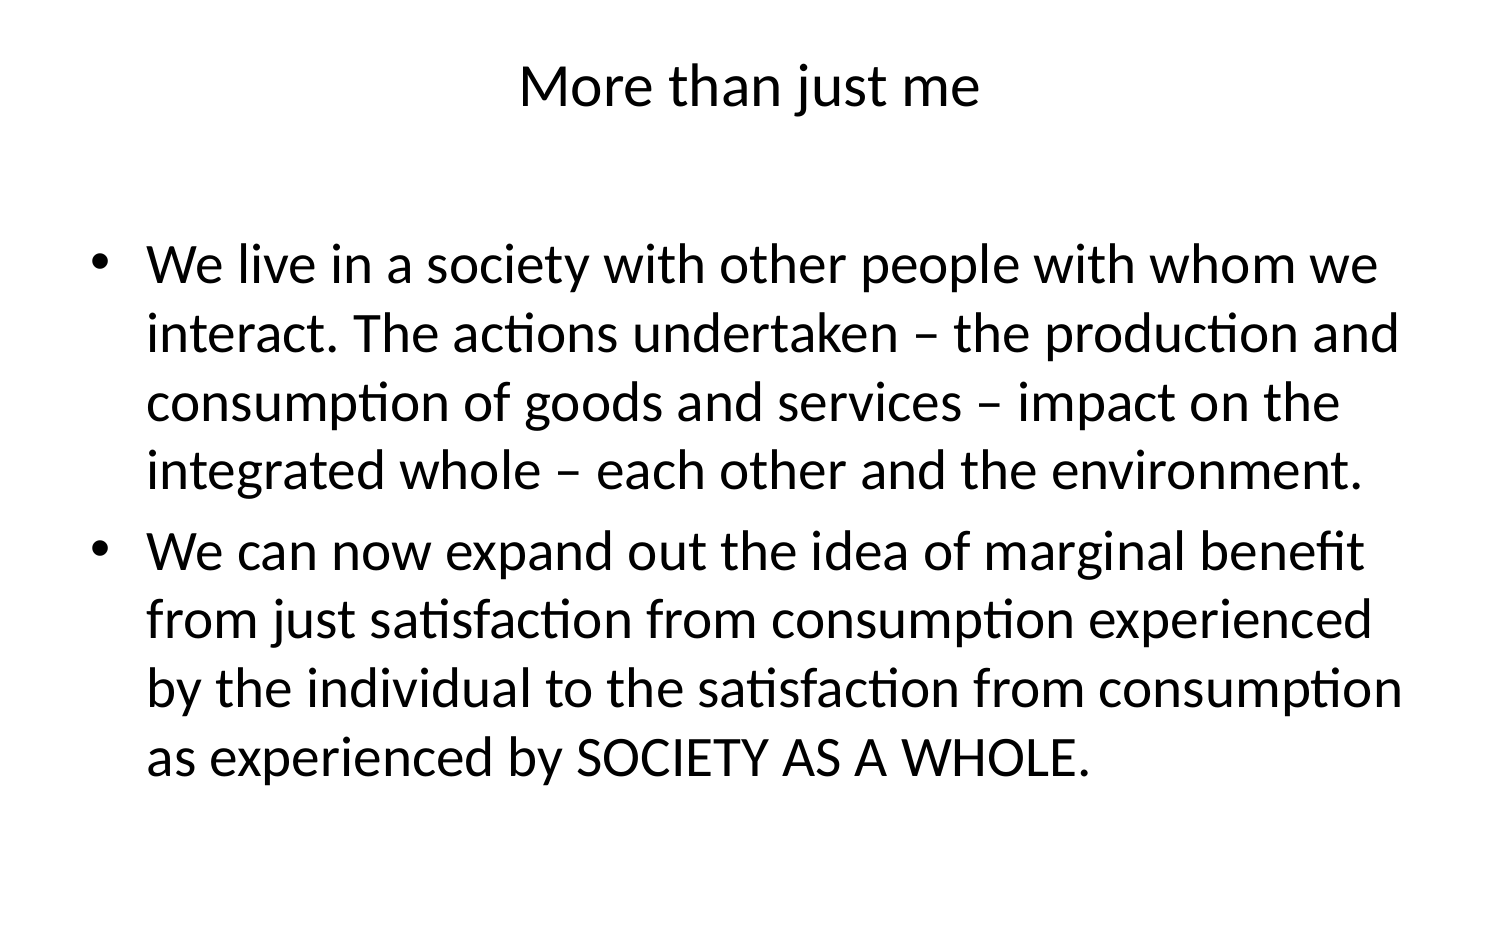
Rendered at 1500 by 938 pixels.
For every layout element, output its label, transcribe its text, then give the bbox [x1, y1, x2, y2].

list We live in a society with other people with whom we interact. The actions undertaken – the production and consumption of goods and services – impact on the integrated whole – each other and the environment. We can now expand out the idea of marginal benefit from just satisfaction from consumption experienced by the individual to the satisfaction from consumption as experienced by SOCIETY AS A WHOLE. [75, 218, 1425, 838]
title More than just me [75, 37, 1425, 127]
